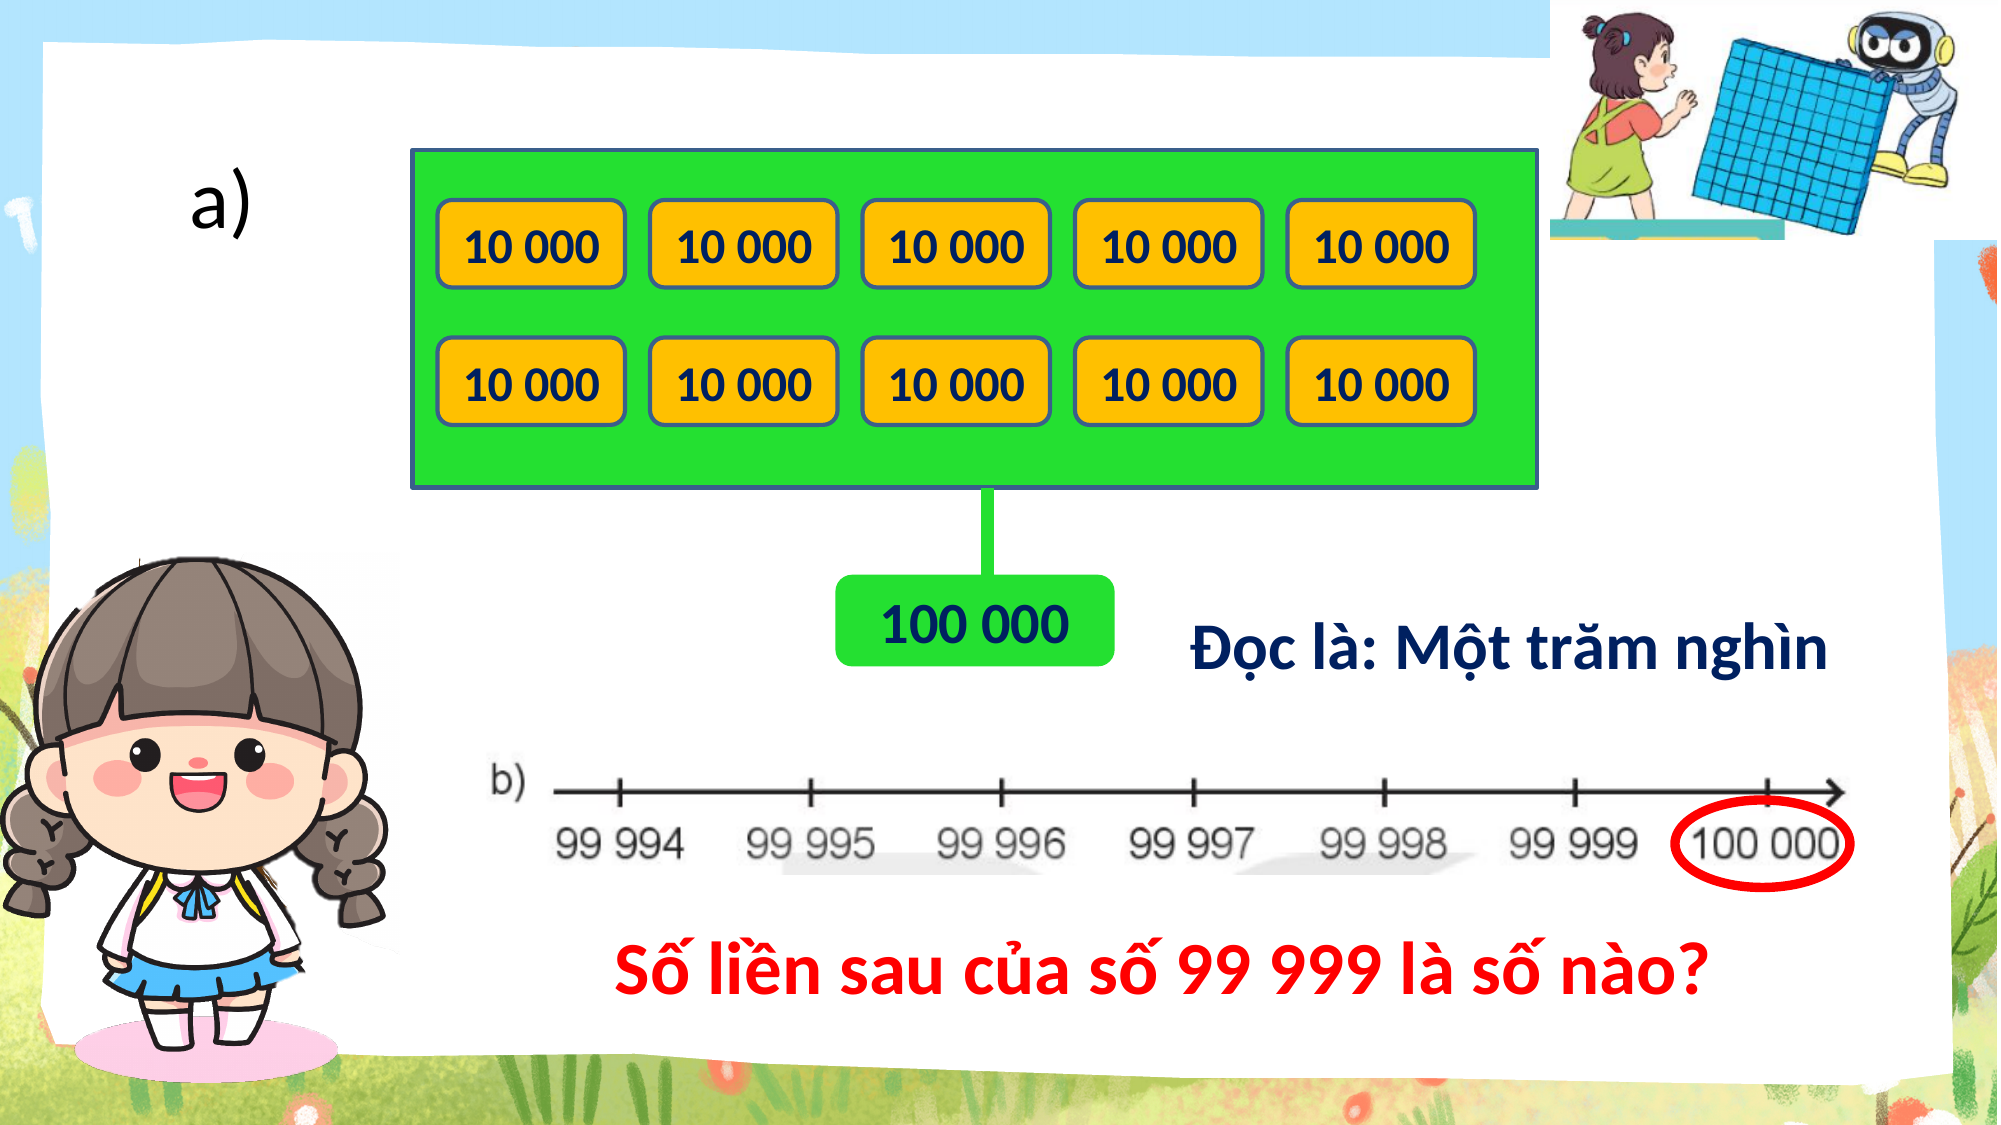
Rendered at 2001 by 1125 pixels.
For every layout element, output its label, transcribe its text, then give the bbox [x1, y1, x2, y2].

text_box 10 000 [1285, 197, 1478, 290]
text_box 10 000 [860, 197, 1053, 290]
picture [0, 0, 1998, 1125]
text_box 100 000 [835, 574, 1115, 667]
text_box 10 000 [860, 335, 1053, 428]
text_box a) [174, 137, 300, 253]
text_box Đọc là: Một trăm nghìn [1174, 595, 1925, 691]
text_box [1723, 885, 1802, 890]
text_box [410, 148, 1539, 490]
text_box 10 000 [435, 197, 628, 290]
text_box Số liền sau của số 99 999 là số nào? [600, 912, 1925, 1018]
text_box 10 000 [1072, 197, 1265, 290]
text_box 10 000 [647, 335, 840, 428]
text_box 10 000 [1072, 335, 1265, 428]
text_box 10 000 [647, 197, 840, 290]
text_box 10 000 [435, 335, 628, 428]
text_box 10 000 [1285, 335, 1478, 428]
